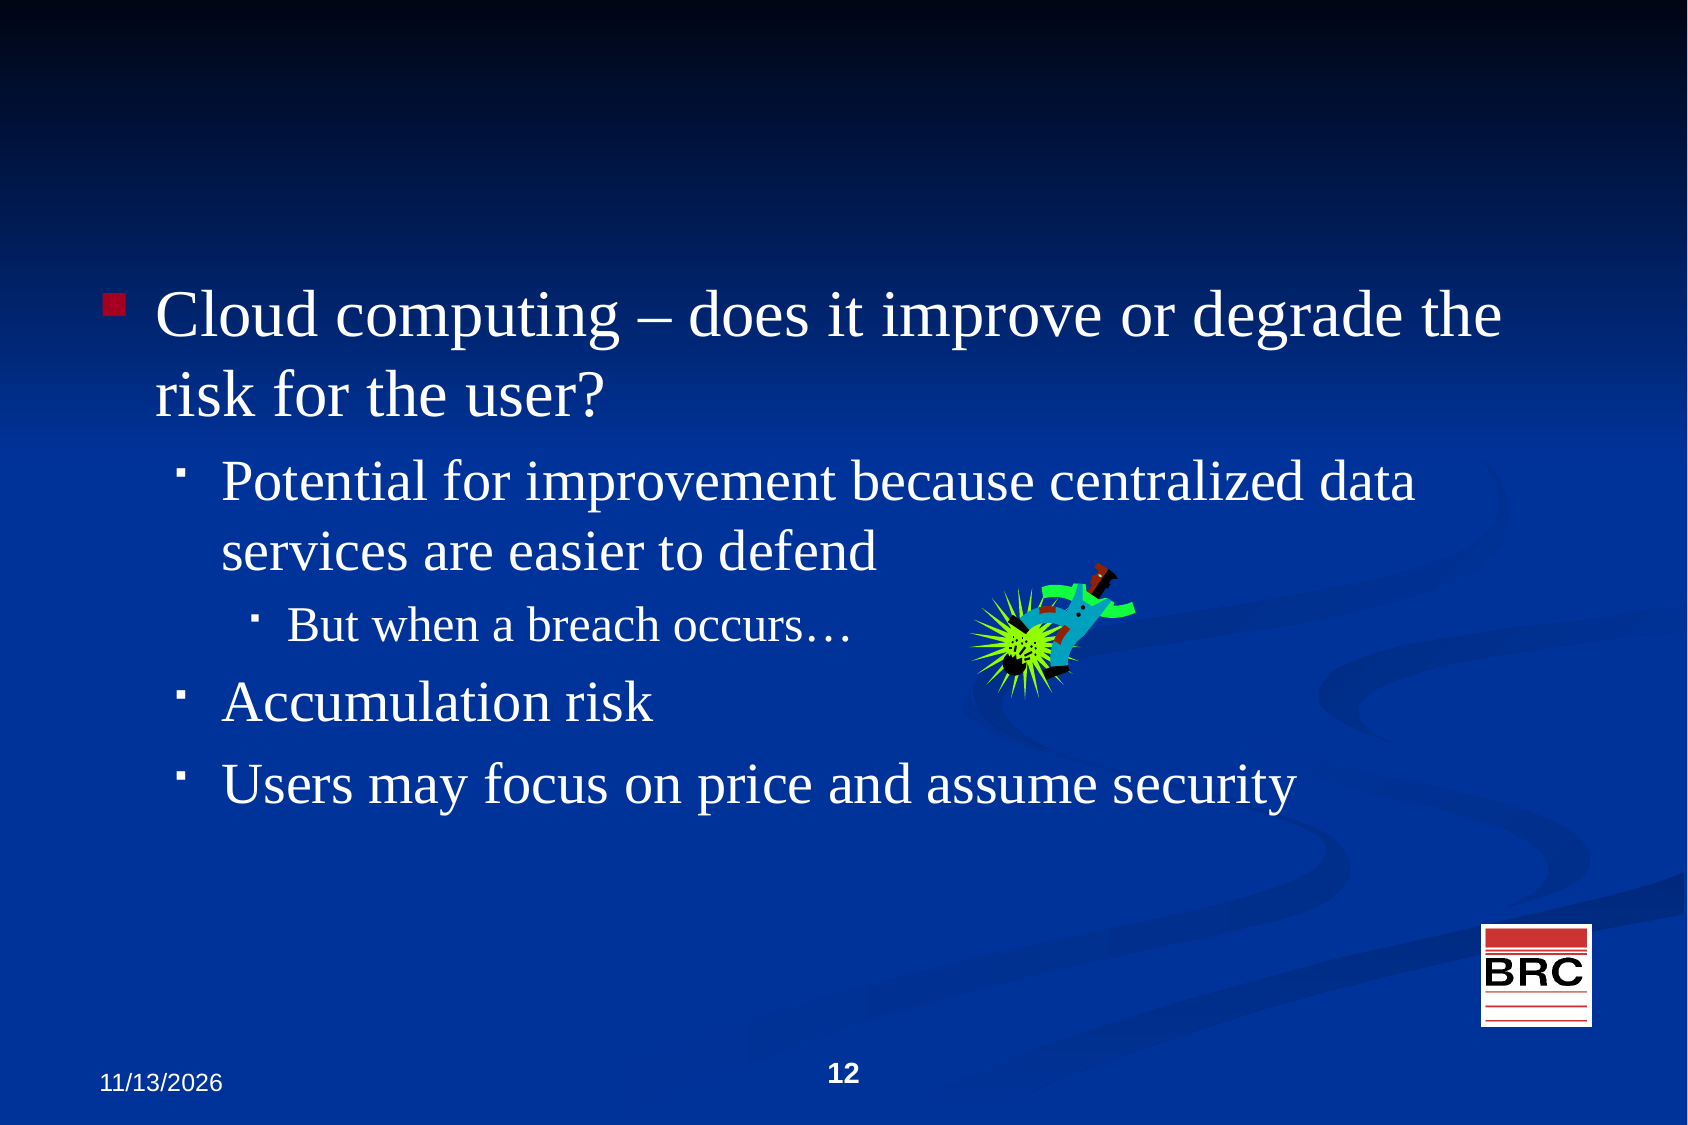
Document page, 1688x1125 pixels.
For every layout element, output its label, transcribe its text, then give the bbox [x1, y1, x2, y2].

slide_number 12 [480, 1046, 876, 1125]
picture [1481, 953, 1592, 1027]
list Cloud computing – does it improve or degrade the risk for the user? Potential for improvement because centralized data services are easier to defend But when a breach occurs… Accumulation risk Users may focus on price and assume security [84, 262, 1604, 953]
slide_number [84, 1025, 479, 1104]
picture [968, 562, 1136, 701]
